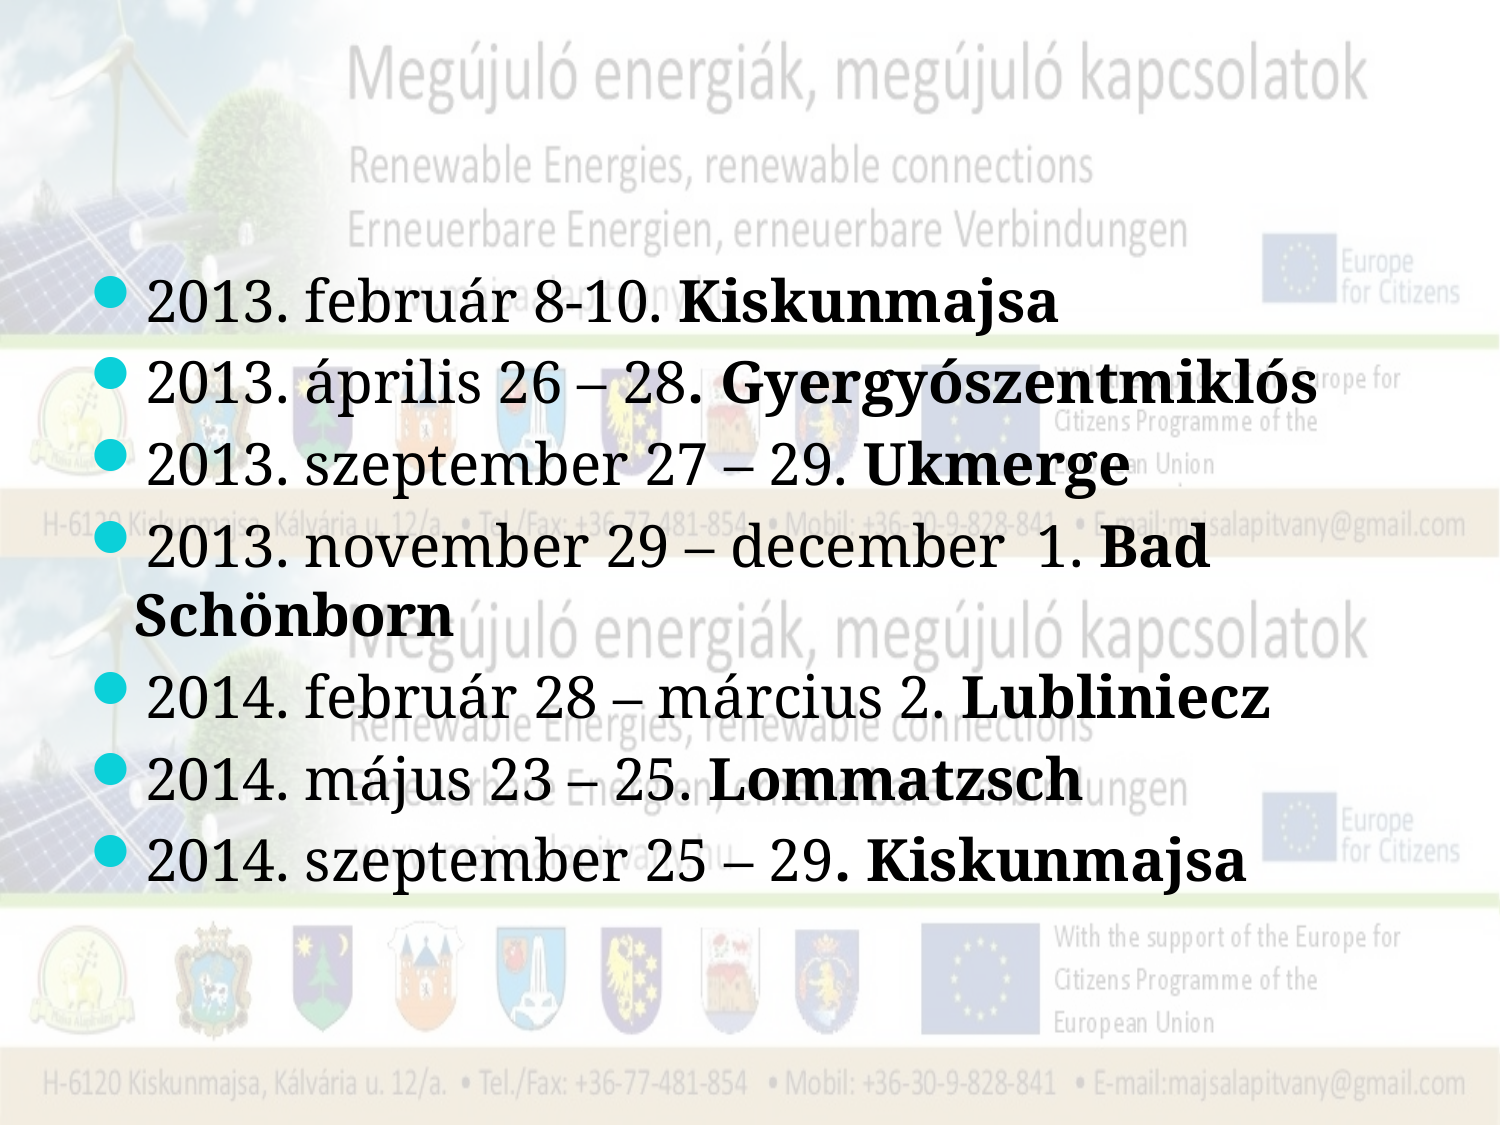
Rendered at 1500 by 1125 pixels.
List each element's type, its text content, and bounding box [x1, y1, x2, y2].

list 2013. február 8-10. Kiskunmajsa 2013. április 26 – 28. Gyergyószentmiklós 2013. szeptember 27 – 29. Ukmerge 2013. november 29 – december 1. Bad Schönborn 2014. február 28 – március 2. Lubliniecz 2014. május 23 – 25. Lommatzsch 2014. szeptember 25 – 29. Kiskunmajsa [75, 93, 1425, 1038]
